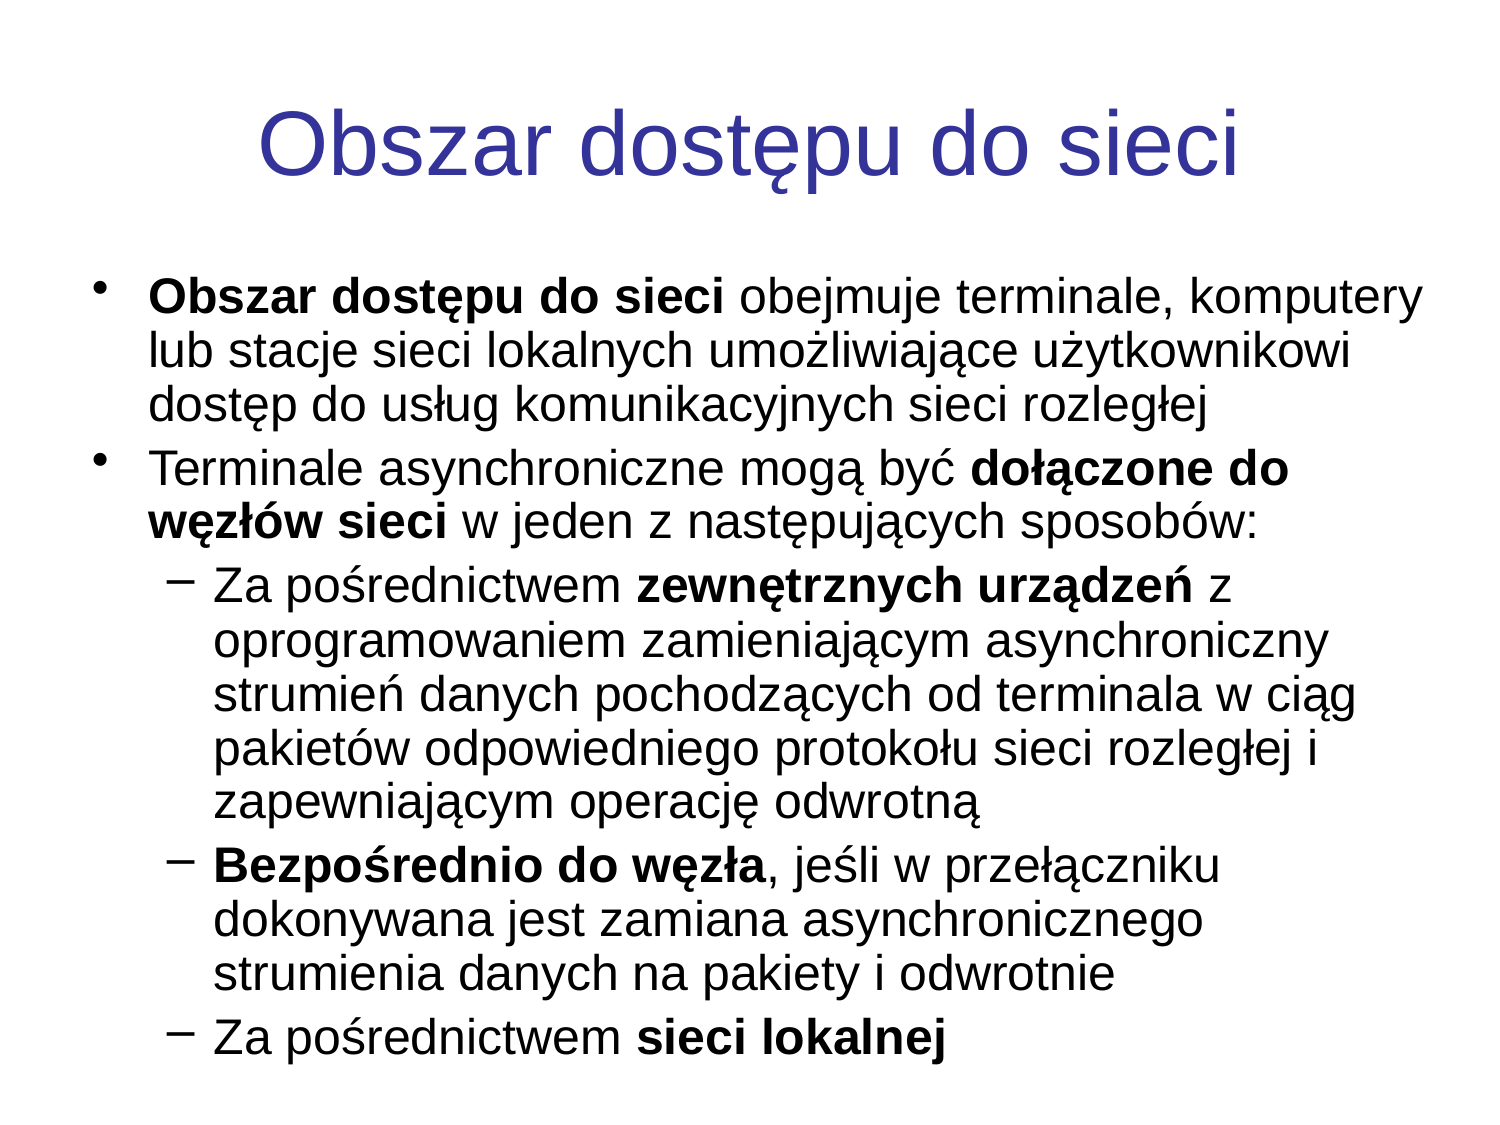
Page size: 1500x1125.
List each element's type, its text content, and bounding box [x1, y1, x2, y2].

title Obszar dostępu do sieci [74, 44, 1426, 233]
list Obszar dostępu do sieci obejmuje terminale, komputery lub stacje sieci lokalnych umożliwiające użytkownikowi dostęp do usług komunikacyjnych sieci rozległej Terminale asynchroniczne mogą być dołączone do węzłów sieci w jeden z następujących sposobów: Za pośrednictwem zewnętrznych urządzeń z oprogramowaniem zamieniającym asynchroniczny strumień danych pochodzących od terminala w ciąg pakietów odpowiedniego protokołu sieci rozległej i zapewniającym operację odwrotną Bezpośrednio do węzła, jeśli w przełączniku dokonywana jest zamiana asynchronicznego strumienia danych na pakiety i odwrotnie Za pośrednictwem sieci lokalnej [76, 262, 1460, 1125]
